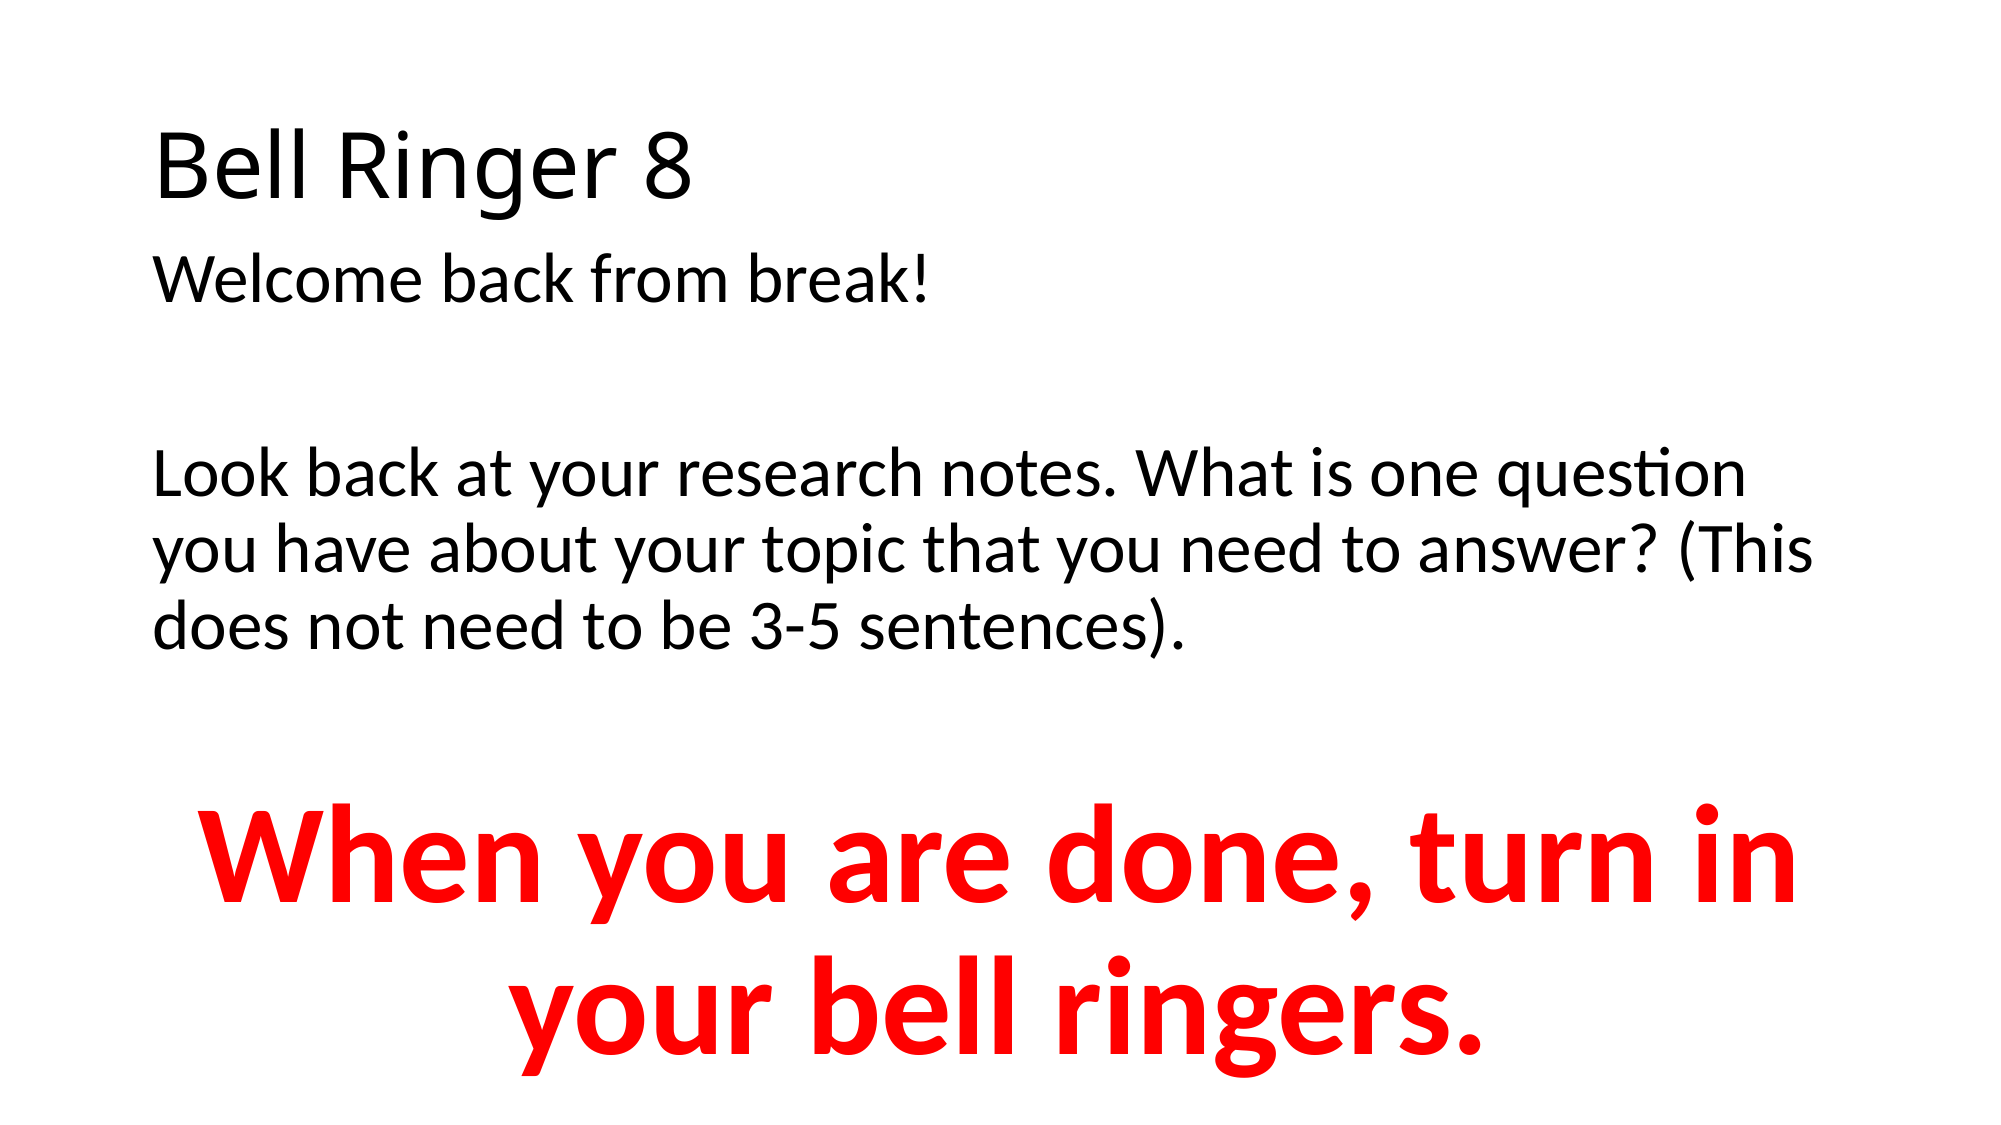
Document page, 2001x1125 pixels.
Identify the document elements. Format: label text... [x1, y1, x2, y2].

title Bell Ringer 8 [137, 59, 1863, 233]
list Welcome back from break! Look back at your research notes. What is one question you have about your topic that you need to answer? (This does not need to be 3-5 sentences). When you are done, turn in your bell ringers. [137, 233, 1863, 1097]
